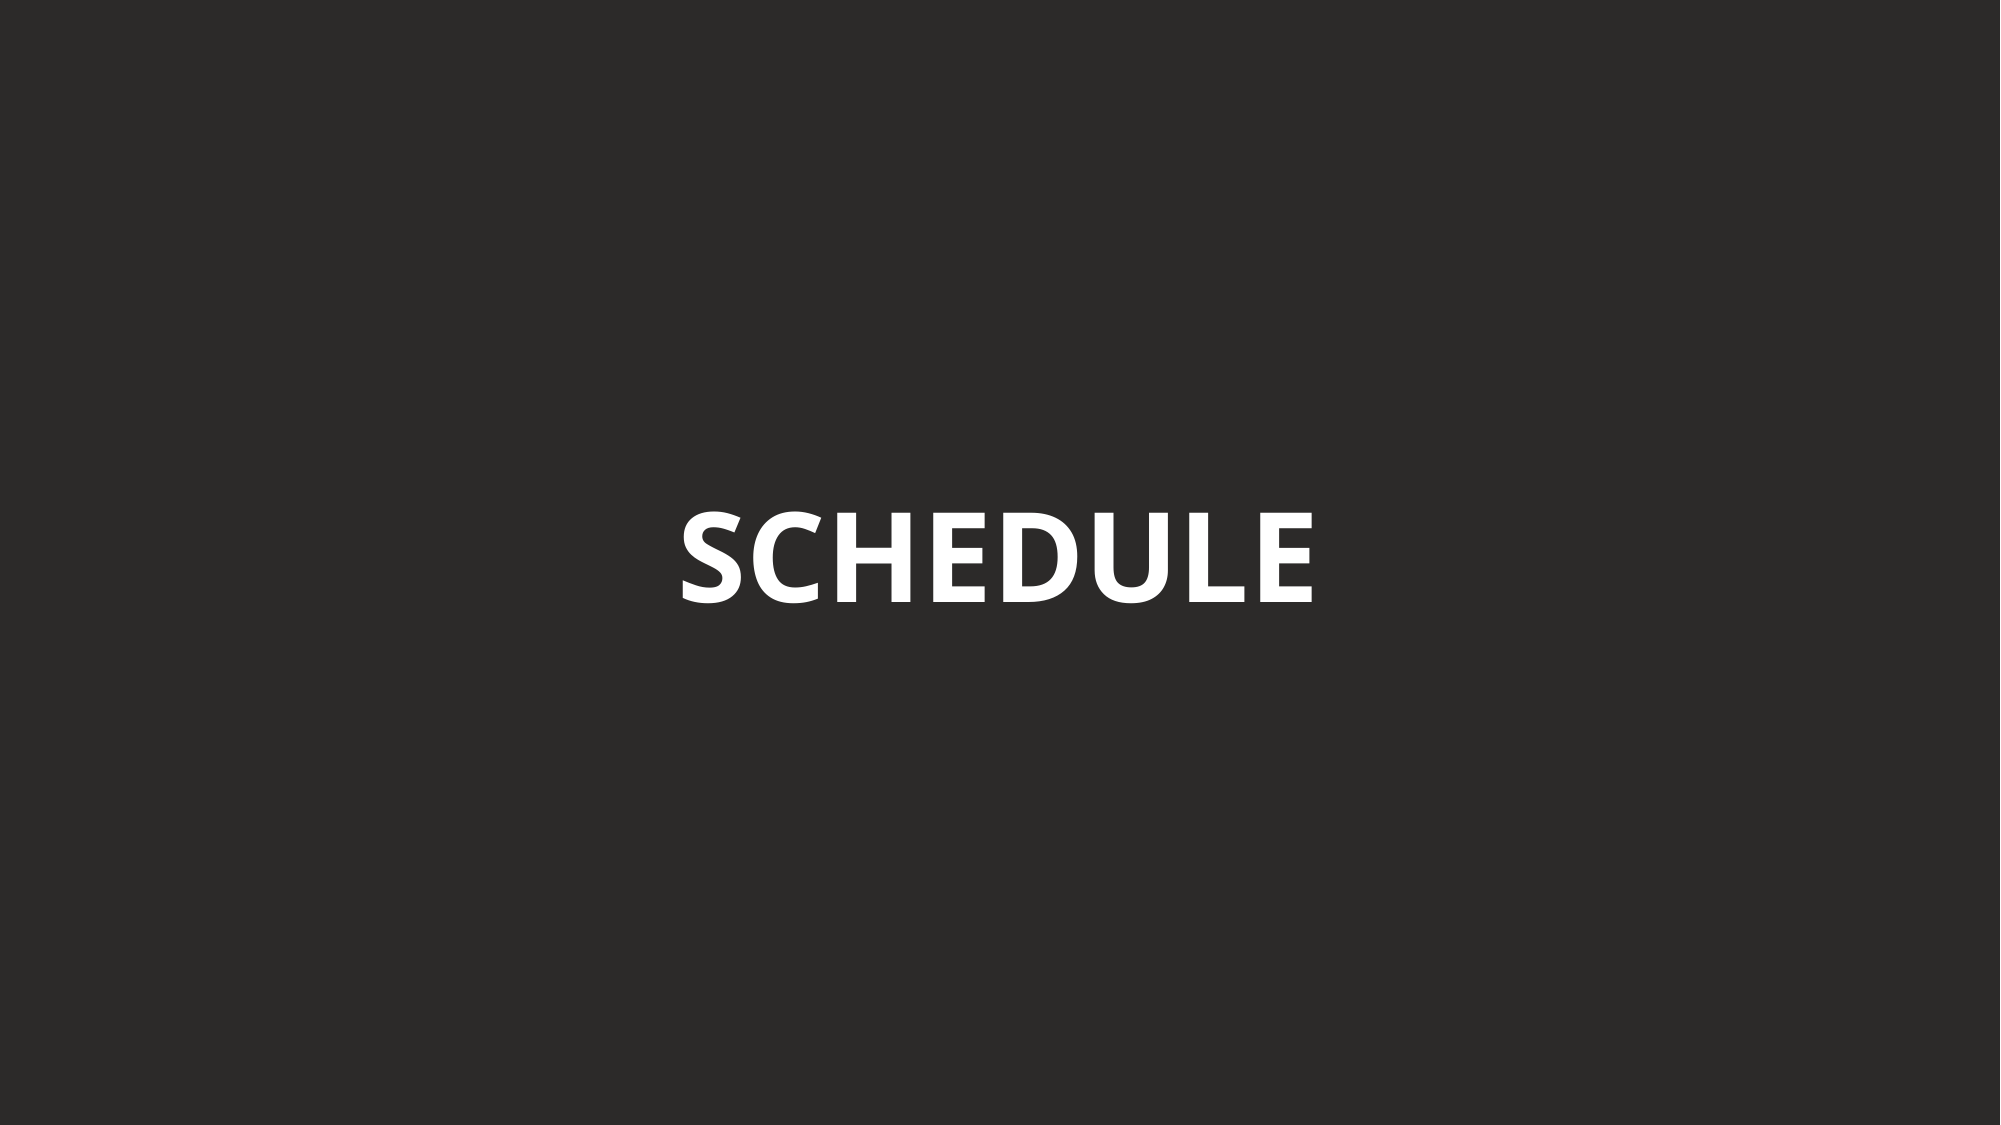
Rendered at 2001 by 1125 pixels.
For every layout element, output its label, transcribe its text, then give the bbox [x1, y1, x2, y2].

title SCHEDULE [136, 328, 1862, 797]
